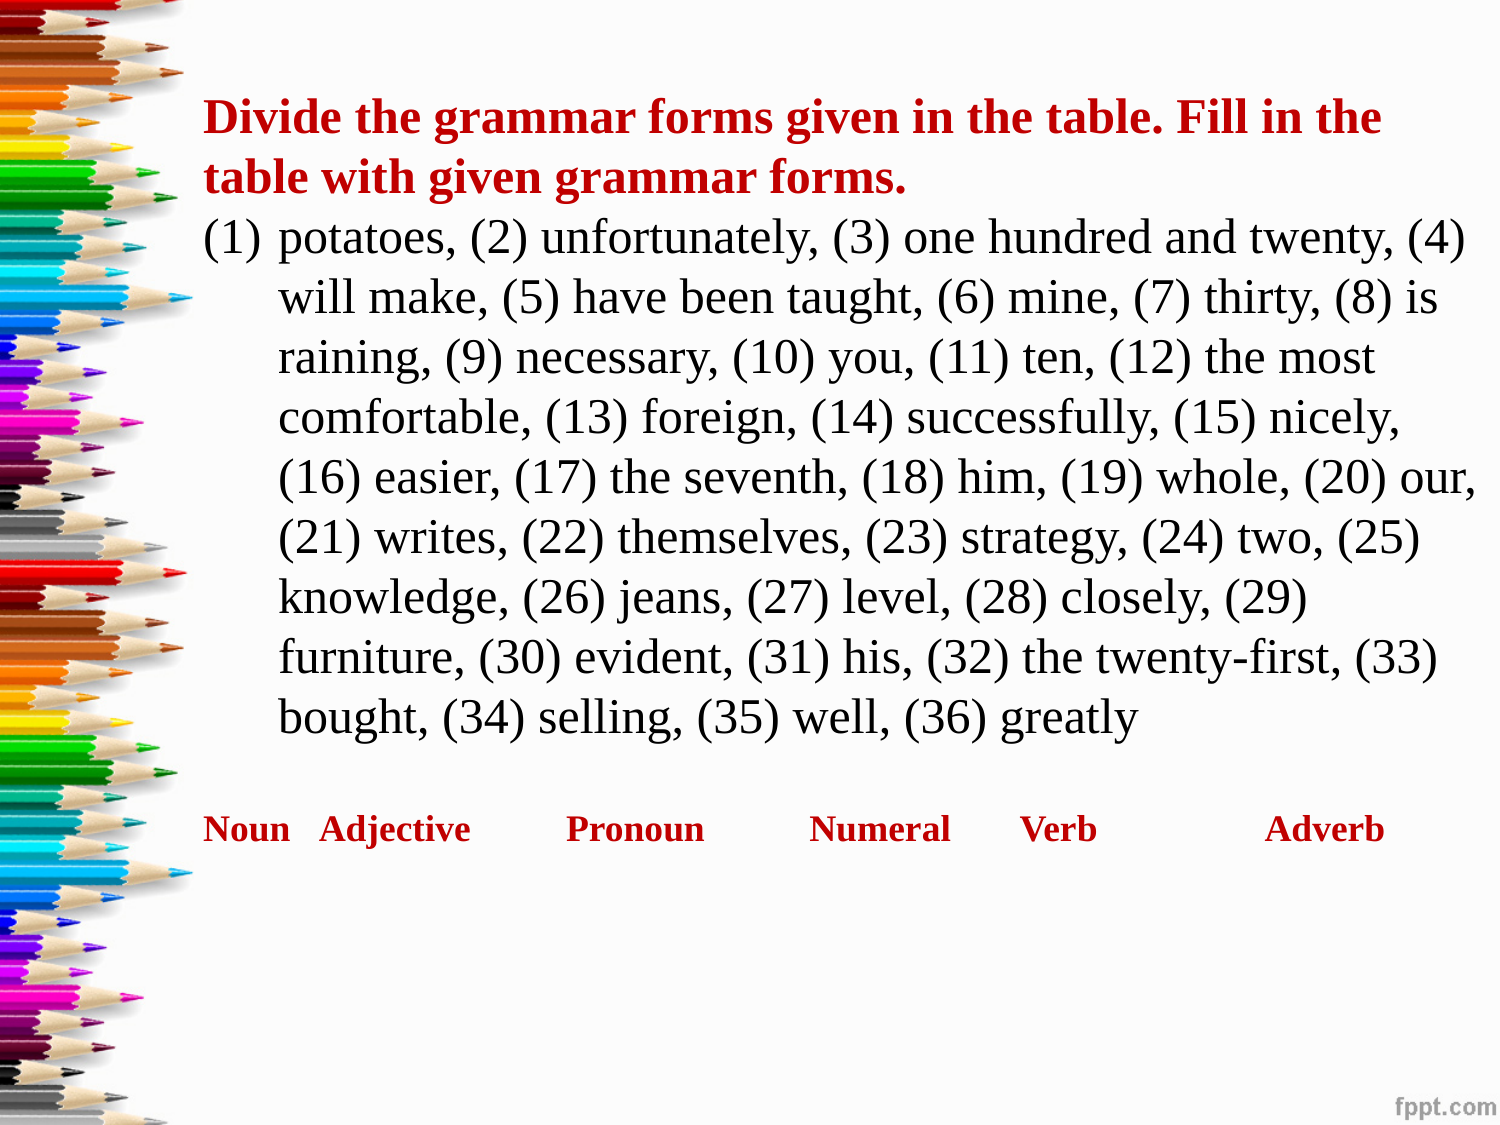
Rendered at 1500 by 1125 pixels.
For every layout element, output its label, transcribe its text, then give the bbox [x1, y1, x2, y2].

list Divide the grammar forms given in the table. Fill in the table with given grammar forms. potatoes, (2) unfortunately, (3) one hundred and twenty, (4) will make, (5) have been taught, (6) mine, (7) thirty, (8) is raining, (9) necessary, (10) you, (11) ten, (12) the most comfortable, (13) foreign, (14) successfully, (15) nicely, (16) easier, (17) the seventh, (18) him, (19) whole, (20) our, (21) writes, (22) themselves, (23) strategy, (24) two, (25) knowledge, (26) jeans, (27) level, (28) closely, (29) furniture, (30) evident, (31) his, (32) the twenty-first, (33) bought, (34) selling, (35) well, (36) greatly Noun Adjective Pronoun Numeral Verb Adverb [187, 75, 1500, 1006]
picture [0, 0, 1500, 1125]
